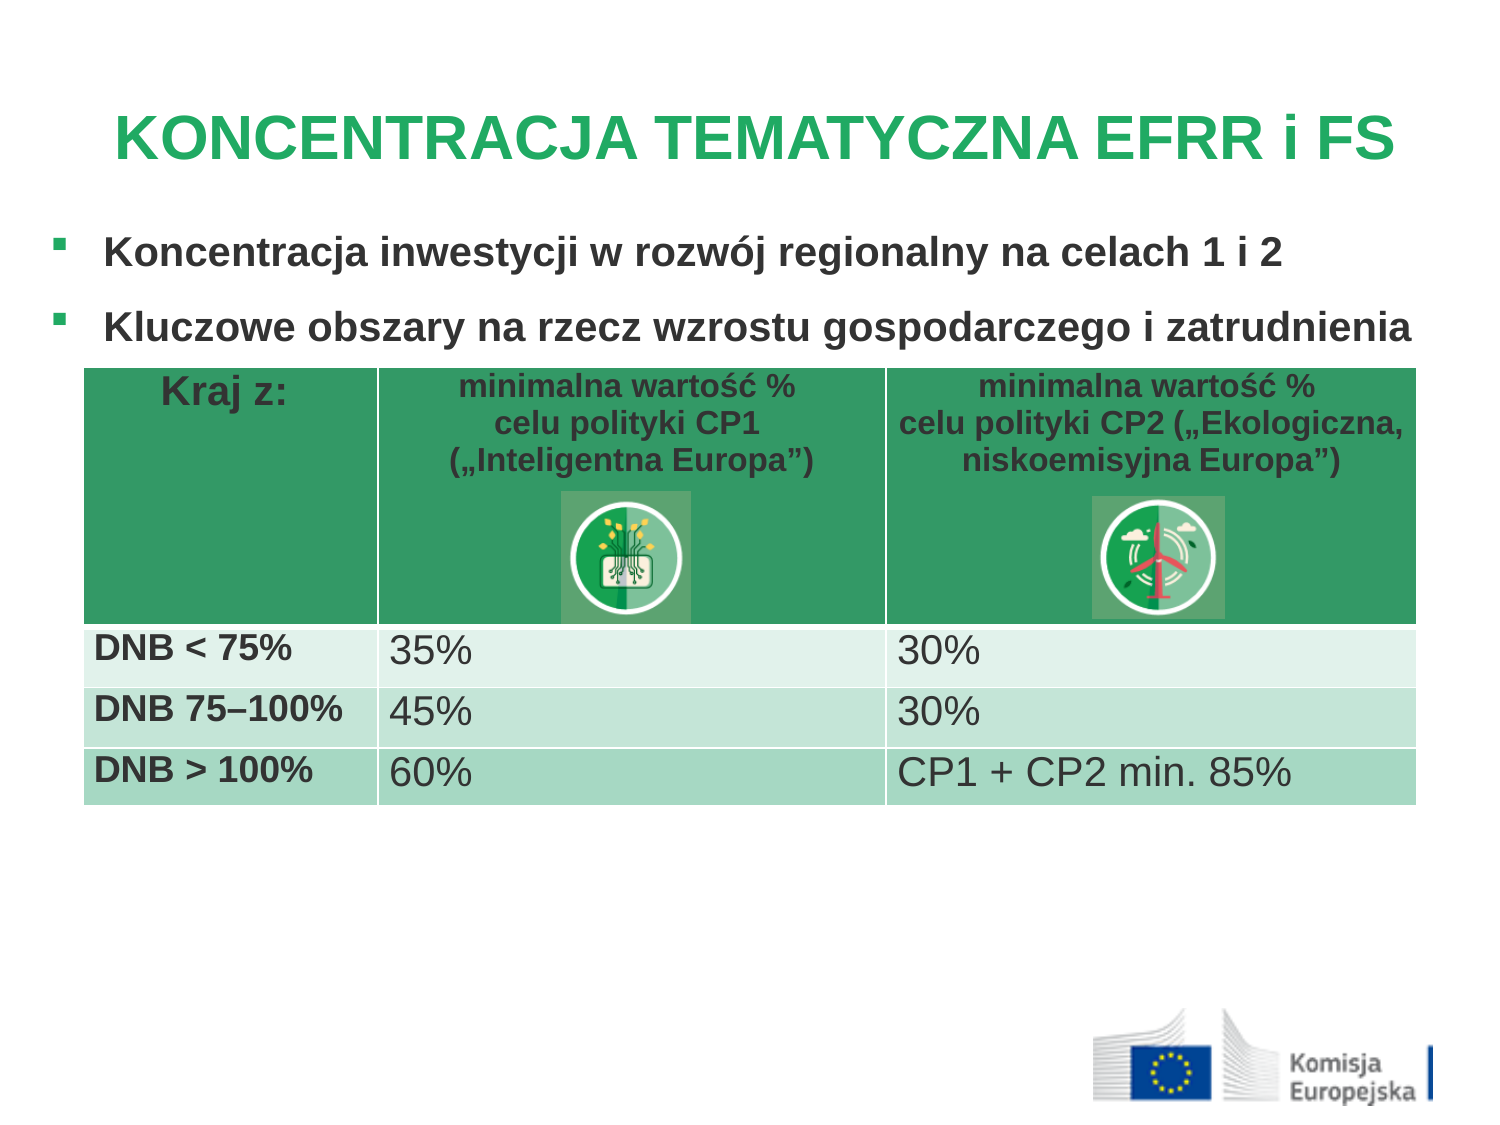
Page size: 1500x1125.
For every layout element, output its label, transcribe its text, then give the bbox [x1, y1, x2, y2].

table_cell 60% [379, 749, 885, 805]
title KONCENTRACJA TEMATYCZNA EFRR i FS [88, 90, 1425, 209]
table_cell 35% [379, 630, 885, 687]
list Koncentracja inwestycji w rozwój regionalny na celach 1 i 2 Kluczowe obszary na rzecz wzrostu gospodarczego i zatrudnienia 6% budżetu na rozwój obszarów miejskich [17, 217, 1483, 1000]
table_header minimalna wartość % celu polityki CP1 („Inteligentna Europa”) [379, 368, 885, 624]
table_header minimalna wartość % celu polityki CP2 („Ekologiczna, niskoemisyjna Europa”) [887, 368, 1416, 624]
table_cell 30% [887, 630, 1416, 687]
table_header Kraj z: [84, 368, 377, 624]
table_cell 45% [379, 688, 885, 747]
table_cell DNB 75–100% [84, 688, 377, 747]
table_cell CP1 + CP2 min. 85% [887, 749, 1416, 805]
picture [560, 491, 692, 625]
picture [1091, 496, 1225, 620]
table_cell DNB > 100% [84, 749, 377, 805]
table_cell 30% [887, 688, 1416, 747]
table_cell DNB < 75% [84, 630, 377, 687]
picture [1093, 1008, 1433, 1106]
